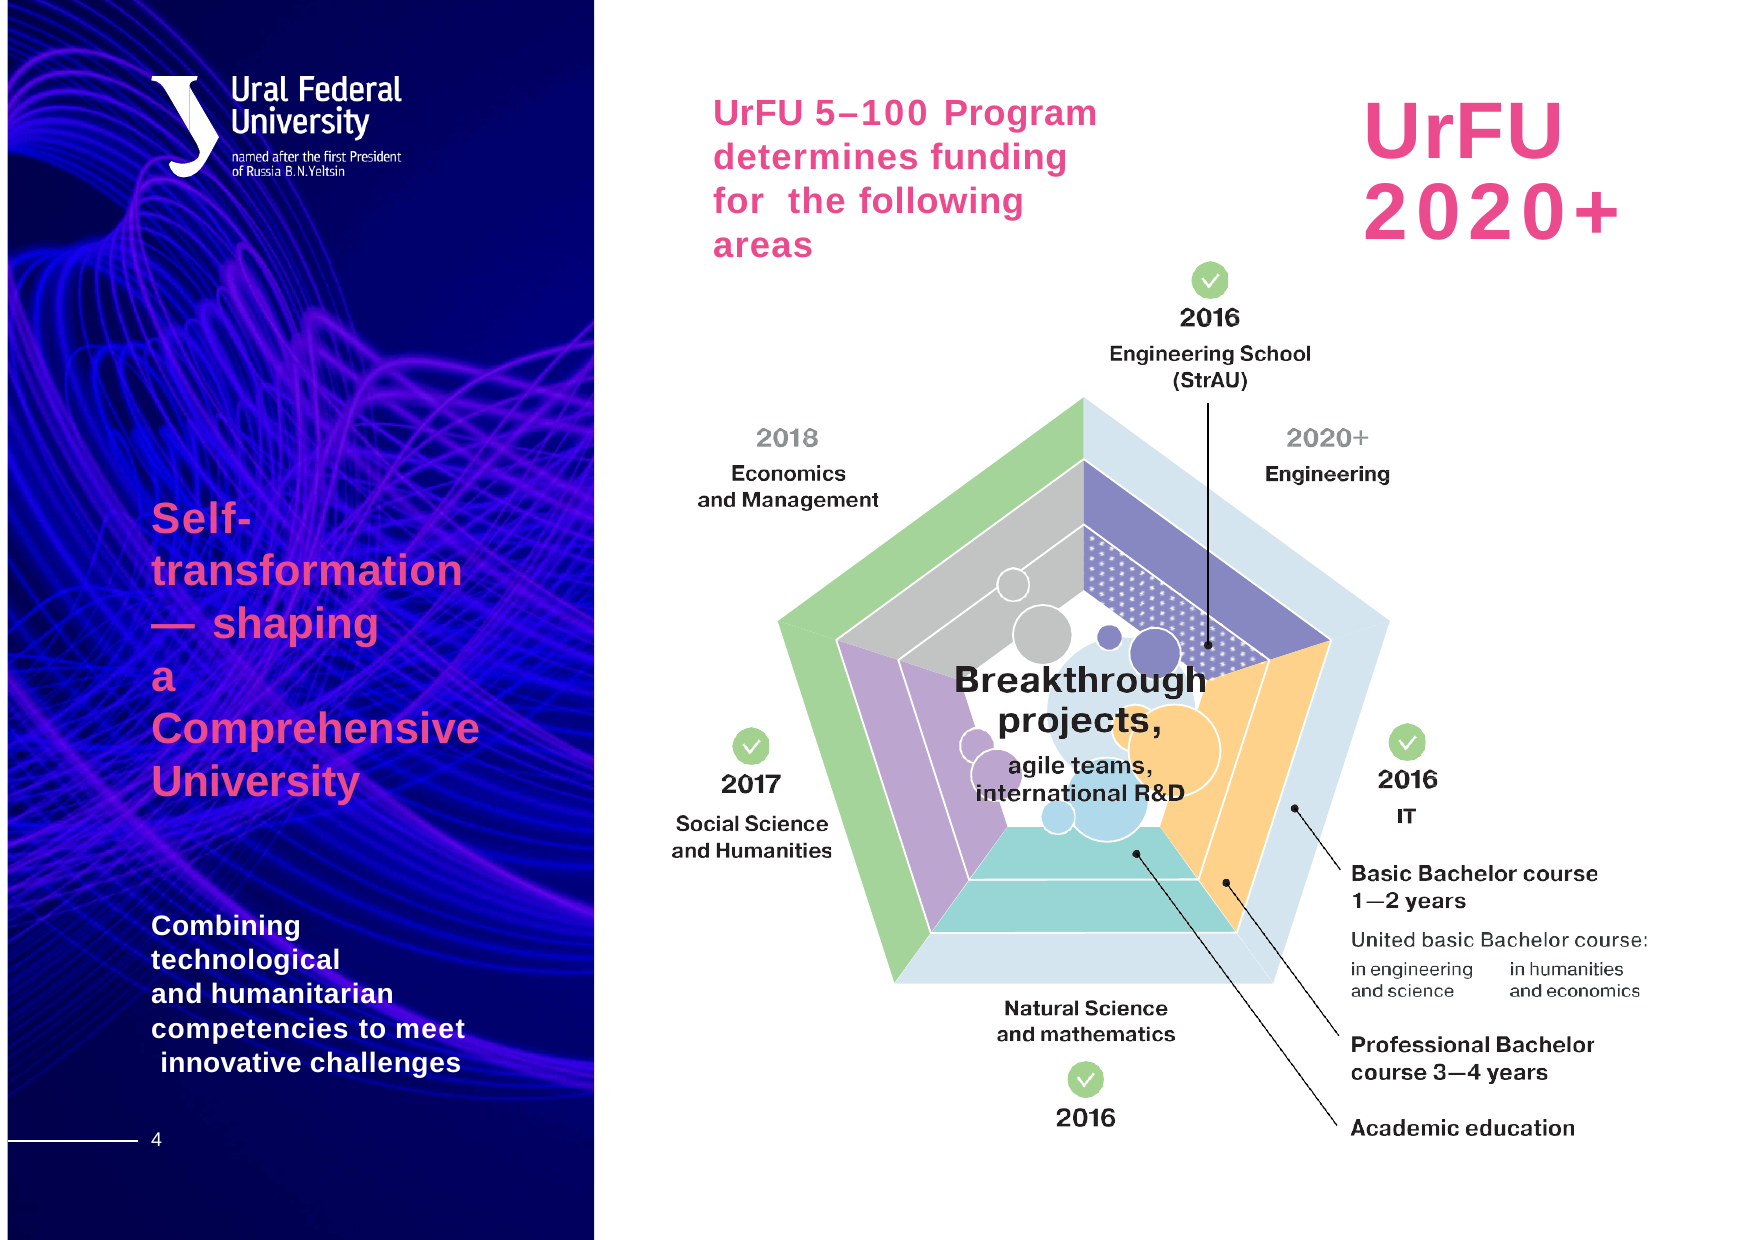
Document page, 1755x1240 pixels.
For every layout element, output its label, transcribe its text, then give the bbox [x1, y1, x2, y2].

text_box [1350, 1119, 1574, 1136]
text_box [1351, 1036, 1595, 1084]
text_box [1403, 808, 1416, 812]
text_box [956, 666, 1205, 739]
text_box [803, 428, 818, 448]
text_box [1394, 769, 1410, 789]
text_box [773, 428, 788, 448]
text_box [738, 774, 753, 794]
text_box [7, 0, 595, 1240]
text_box [1350, 466, 1363, 482]
text_box [1377, 469, 1390, 486]
text_box [789, 428, 799, 447]
text_box [1337, 469, 1349, 482]
text_box Self- transformation — shaping a Comprehensive University [149, 486, 519, 805]
text_box [1225, 307, 1240, 327]
text_box [774, 393, 1394, 987]
text_box [1510, 962, 1640, 997]
text_box UrFU 5–100 Program determines funding for the following areas [710, 87, 1131, 266]
text_box [1266, 466, 1291, 482]
text_box [1365, 469, 1376, 482]
text_box [1407, 811, 1412, 824]
text_box [1411, 770, 1420, 789]
text_box [1196, 307, 1212, 327]
text_box [1311, 469, 1323, 482]
text_box [1110, 345, 1310, 391]
text_box [1422, 769, 1438, 789]
slide_number 4 [147, 1128, 168, 1240]
text_box [1292, 469, 1304, 486]
text_box [1204, 641, 1213, 650]
text_box [1388, 723, 1426, 761]
text_box [1352, 932, 1647, 947]
text_box [1336, 428, 1352, 448]
title UrFU 2020+ [1361, 75, 1631, 301]
text_box [1191, 261, 1229, 299]
text_box [1306, 470, 1310, 482]
text_box [1353, 430, 1369, 445]
text_box Combining technological and humanitarian competencies to meet innovative challenges [149, 904, 469, 1079]
text_box [151, 76, 219, 178]
text_box [754, 774, 764, 793]
text_box [1263, 523, 1271, 529]
text_box [1213, 308, 1222, 327]
text_box [1320, 428, 1335, 447]
text_box [232, 76, 402, 176]
text_box [672, 815, 832, 858]
text_box [1287, 428, 1302, 447]
text_box [1324, 469, 1336, 482]
text_box [721, 774, 736, 793]
text_box [977, 756, 1341, 1127]
text_box [698, 465, 879, 511]
text_box [1351, 962, 1472, 997]
text_box [1303, 428, 1319, 448]
text_box [1352, 865, 1598, 912]
text_box [1378, 769, 1393, 789]
text_box [757, 428, 772, 447]
text_box [765, 774, 781, 793]
text_box [732, 727, 770, 765]
text_box [1180, 307, 1195, 327]
